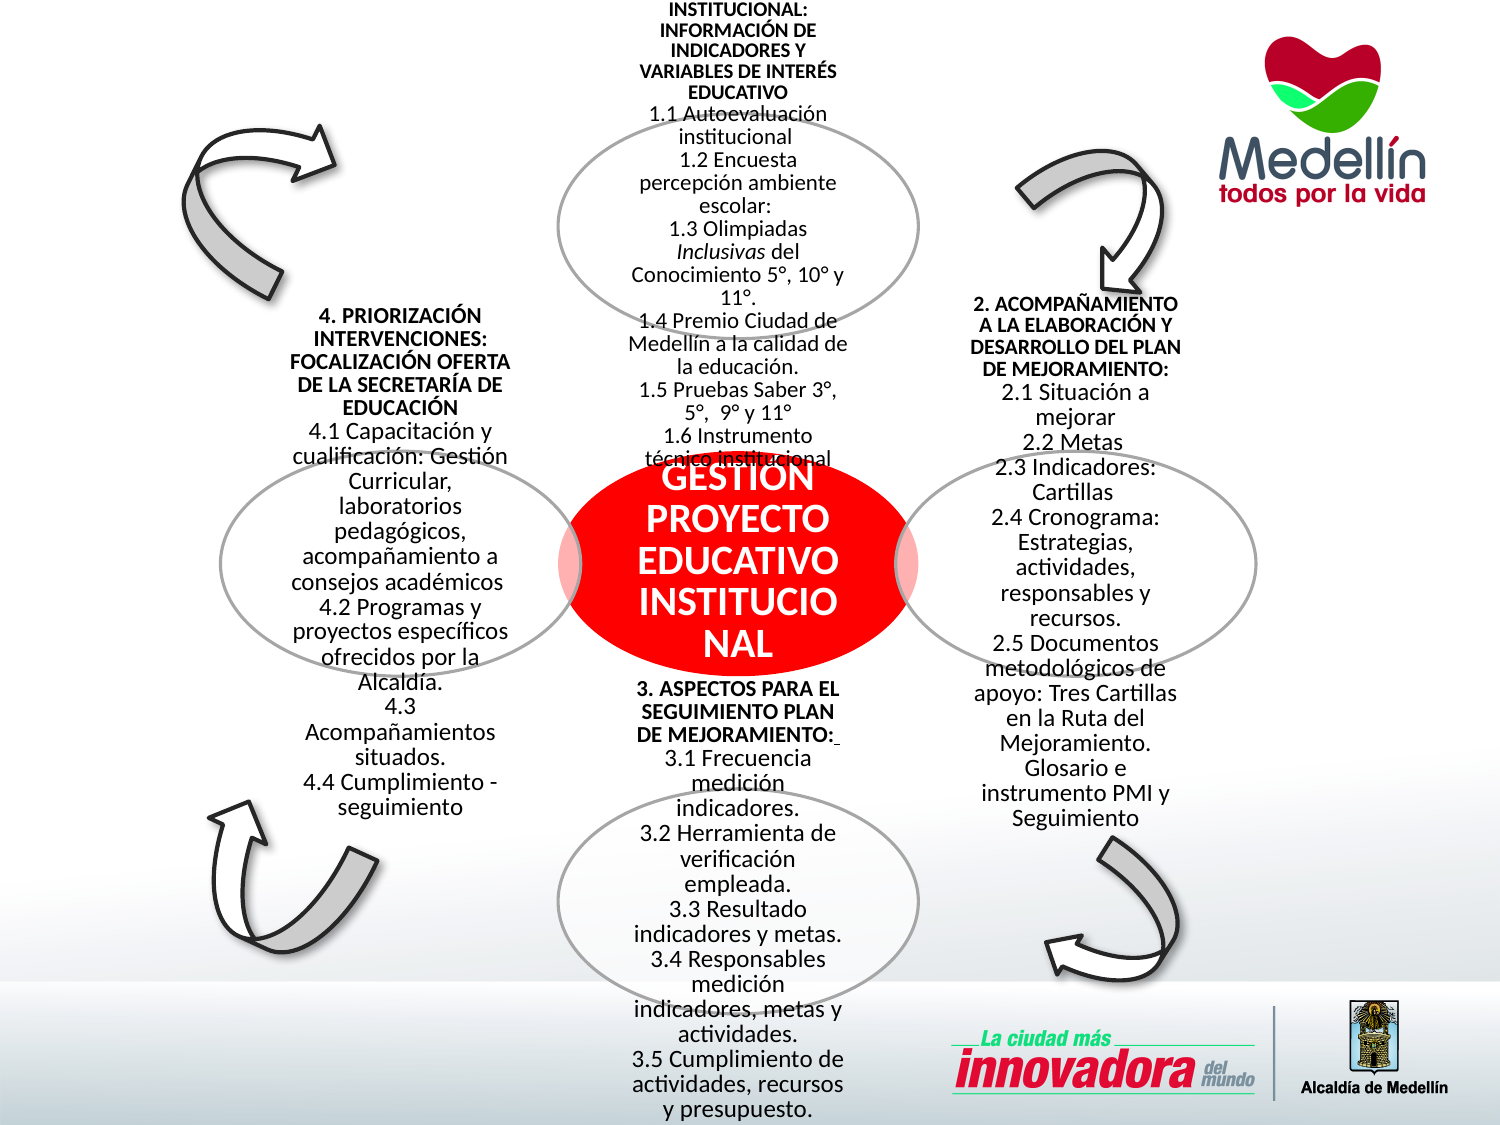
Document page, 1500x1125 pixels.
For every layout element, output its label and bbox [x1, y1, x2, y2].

text_box [17, 113, 1459, 1015]
picture [0, 0, 1500, 1125]
